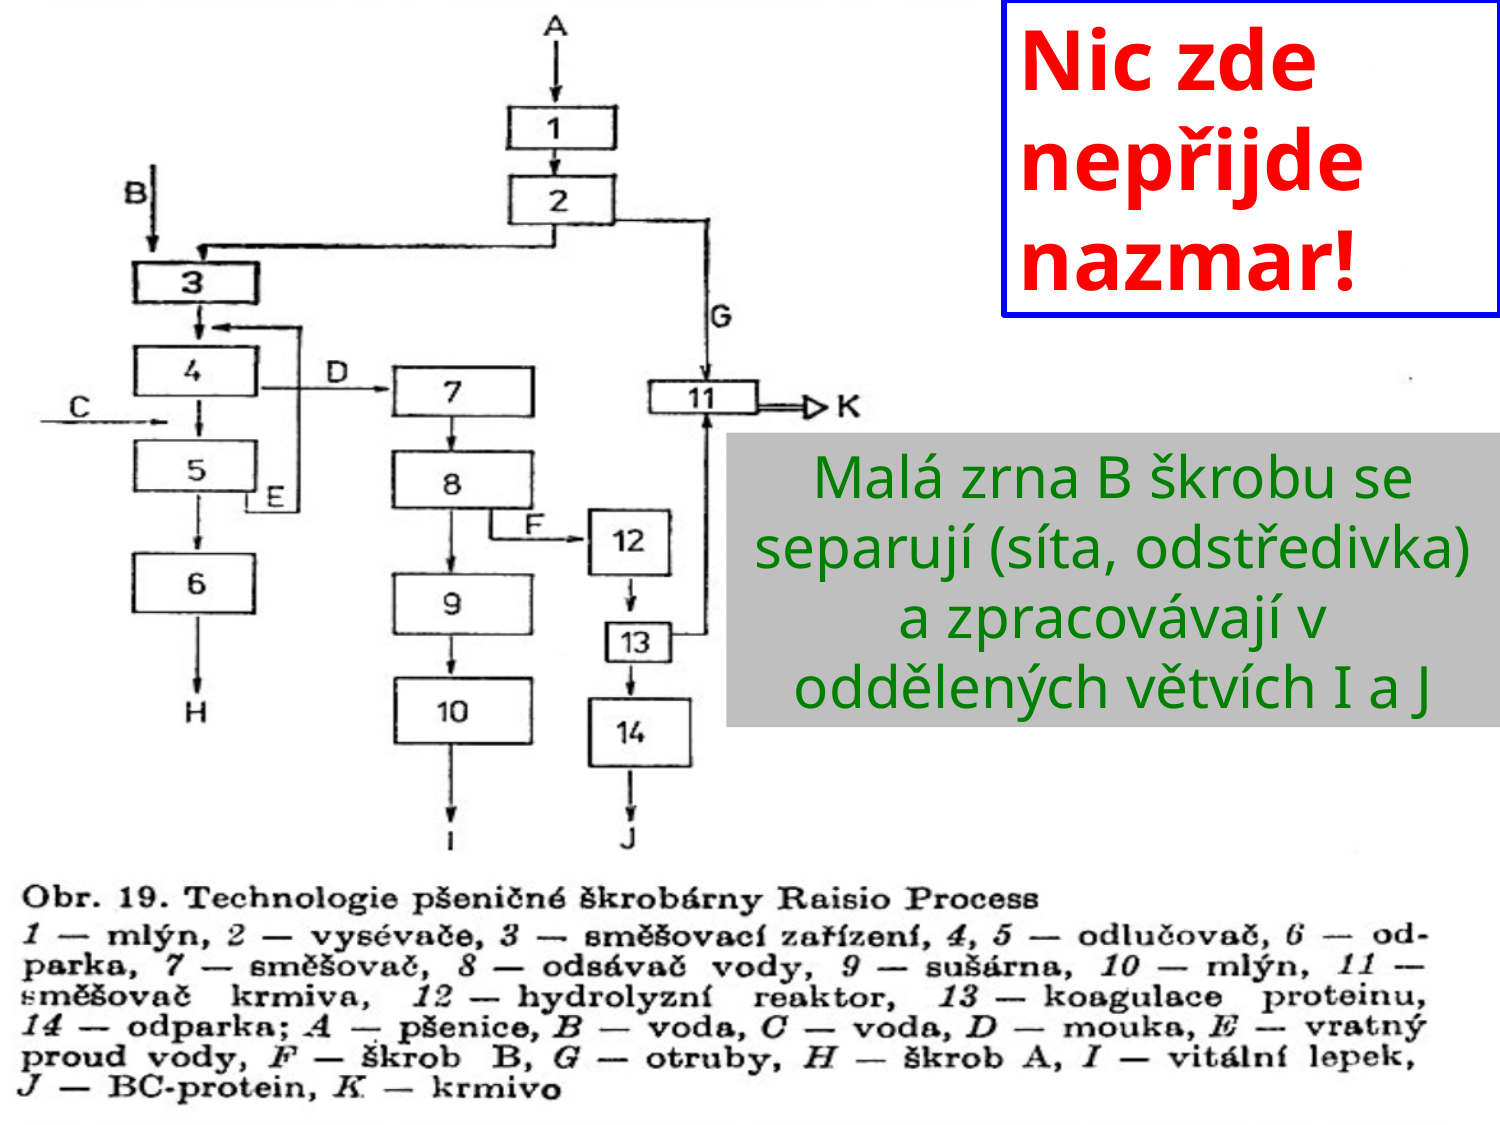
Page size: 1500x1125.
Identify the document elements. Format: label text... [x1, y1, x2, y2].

text_box Nic zde nepřijde nazmar! [1290, 0, 1500, 315]
text_box Malá zrna B škrobu se separují (síta, odstředivka) a zpracovávají v oddělených větvích I a J [1290, 432, 1500, 728]
picture [2, 0, 1447, 1125]
